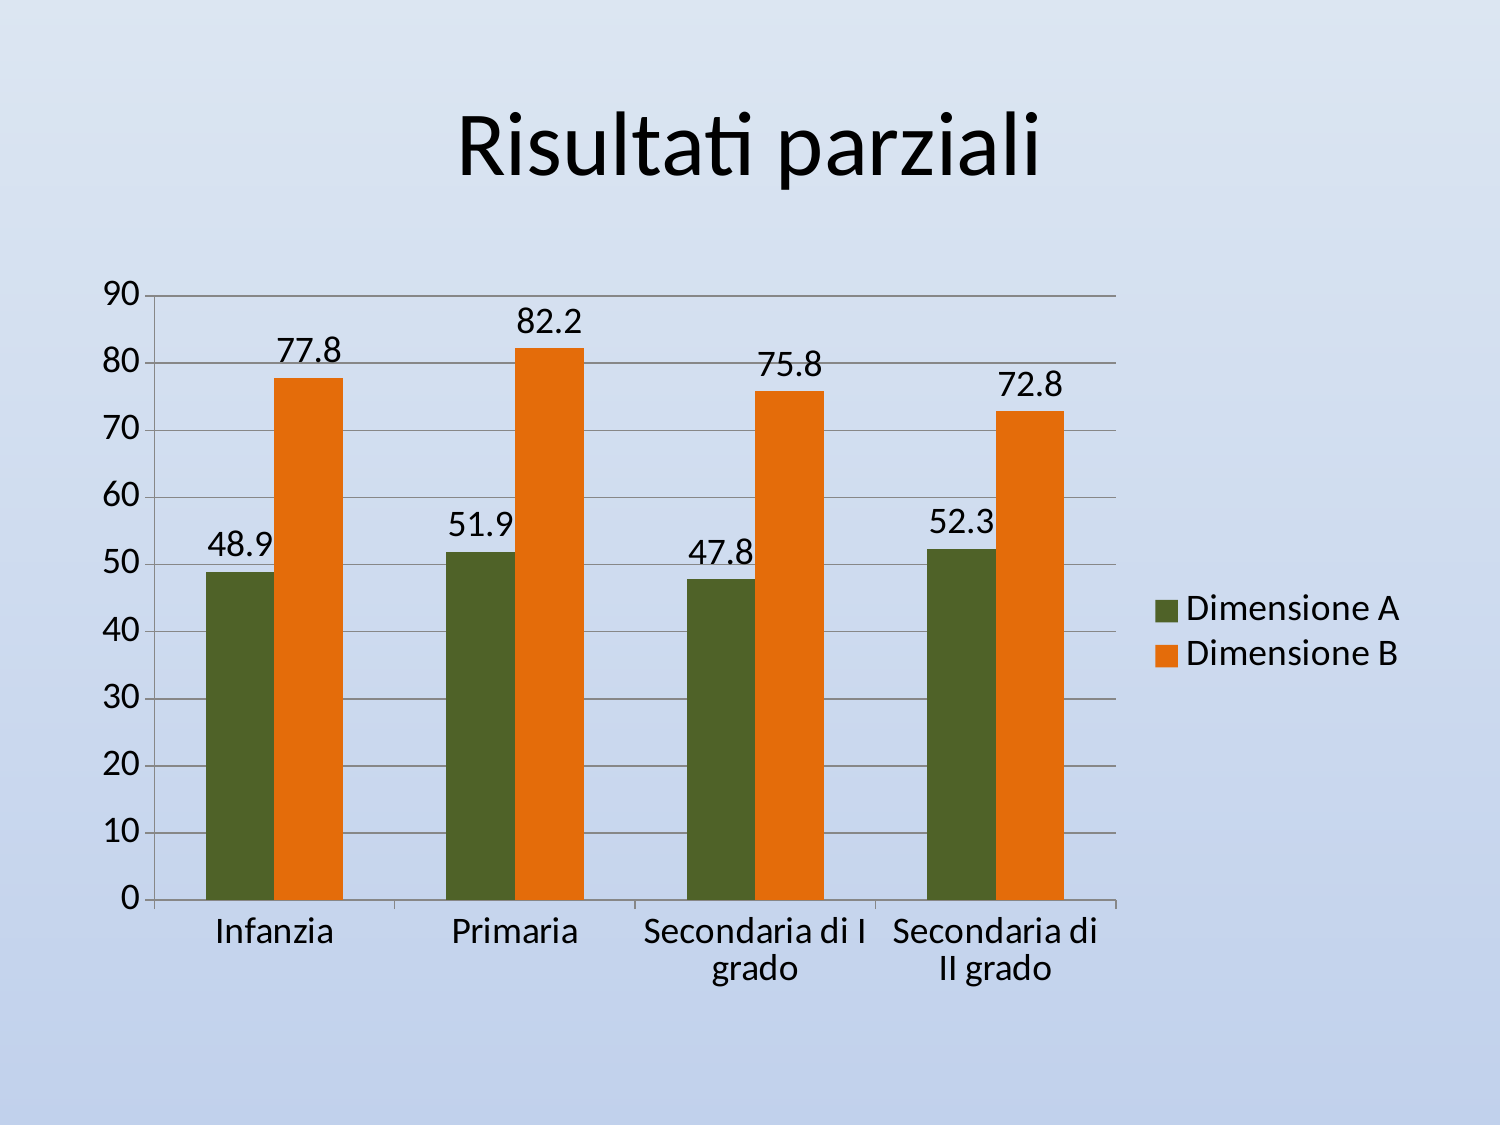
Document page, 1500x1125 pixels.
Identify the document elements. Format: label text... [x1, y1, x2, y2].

chart [74, 262, 1426, 1006]
title Risultati parziali [75, 45, 1425, 233]
